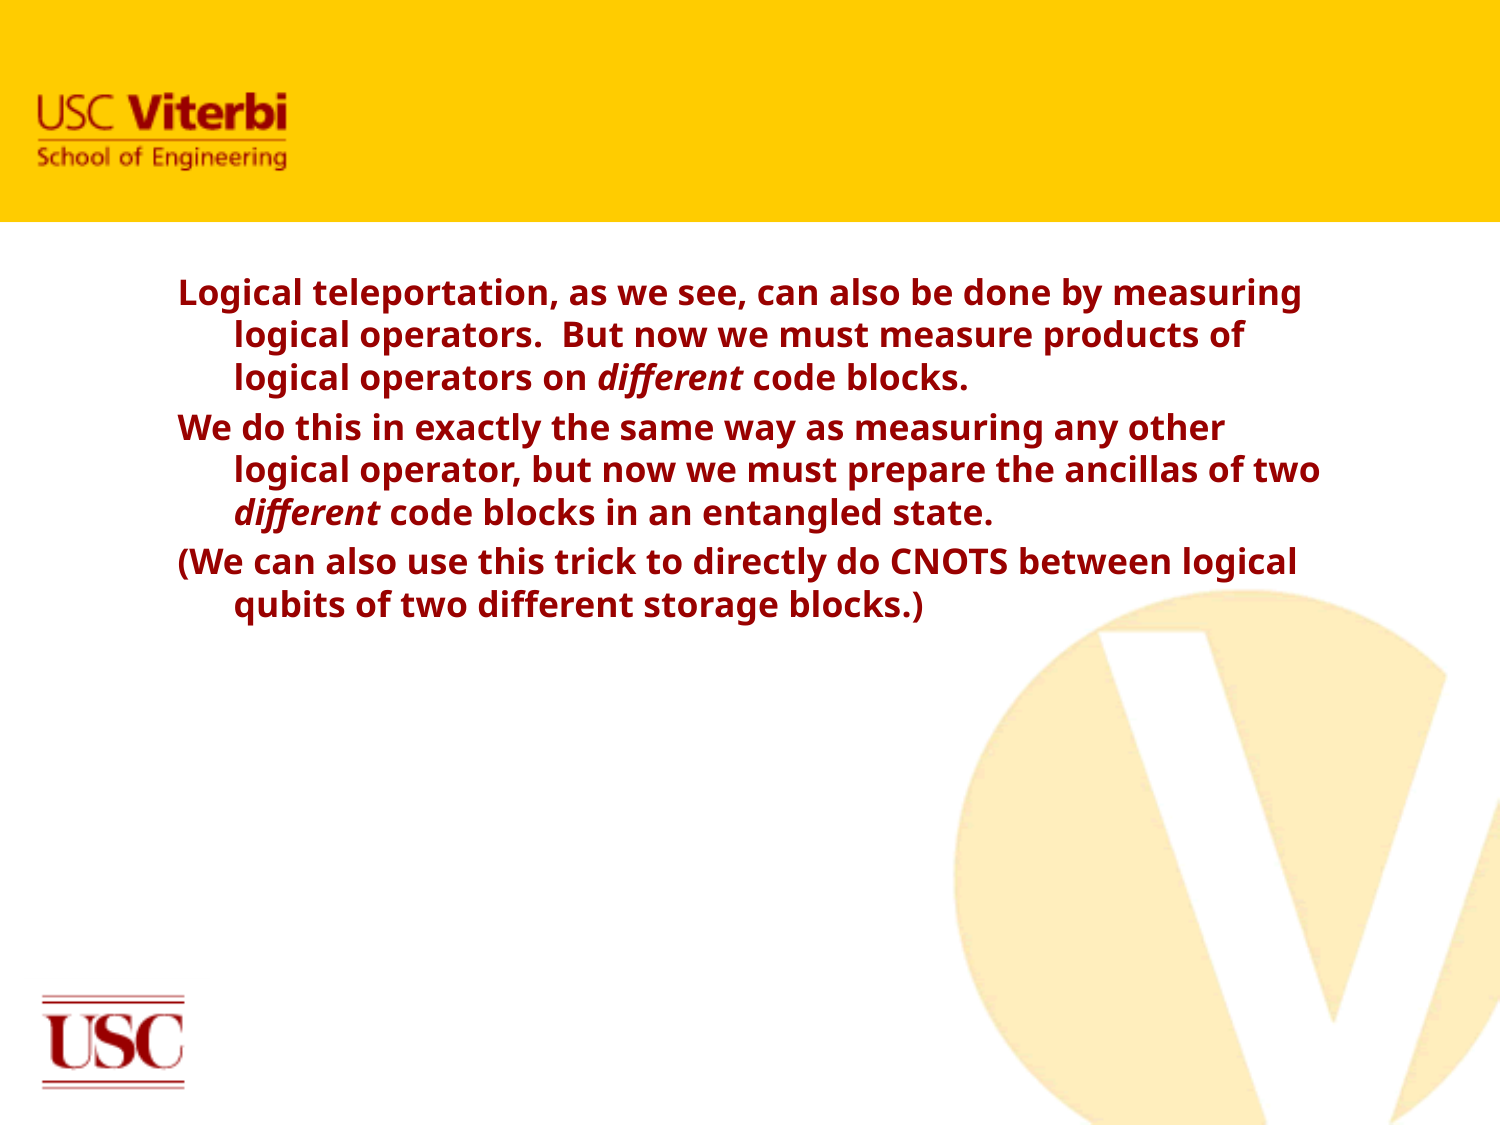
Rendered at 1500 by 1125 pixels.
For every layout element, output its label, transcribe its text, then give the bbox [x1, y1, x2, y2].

picture [0, 222, 1500, 1125]
list Logical teleportation, as we see, can also be done by measuring logical operators. But now we must measure products of logical operators on different code blocks. We do this in exactly the same way as measuring any other logical operator, but now we must prepare the ancillas of two different code blocks in an entangled state. (We can also use this trick to directly do CNOTS between logical qubits of two different storage blocks.) [162, 262, 1363, 938]
picture [24, 72, 297, 188]
